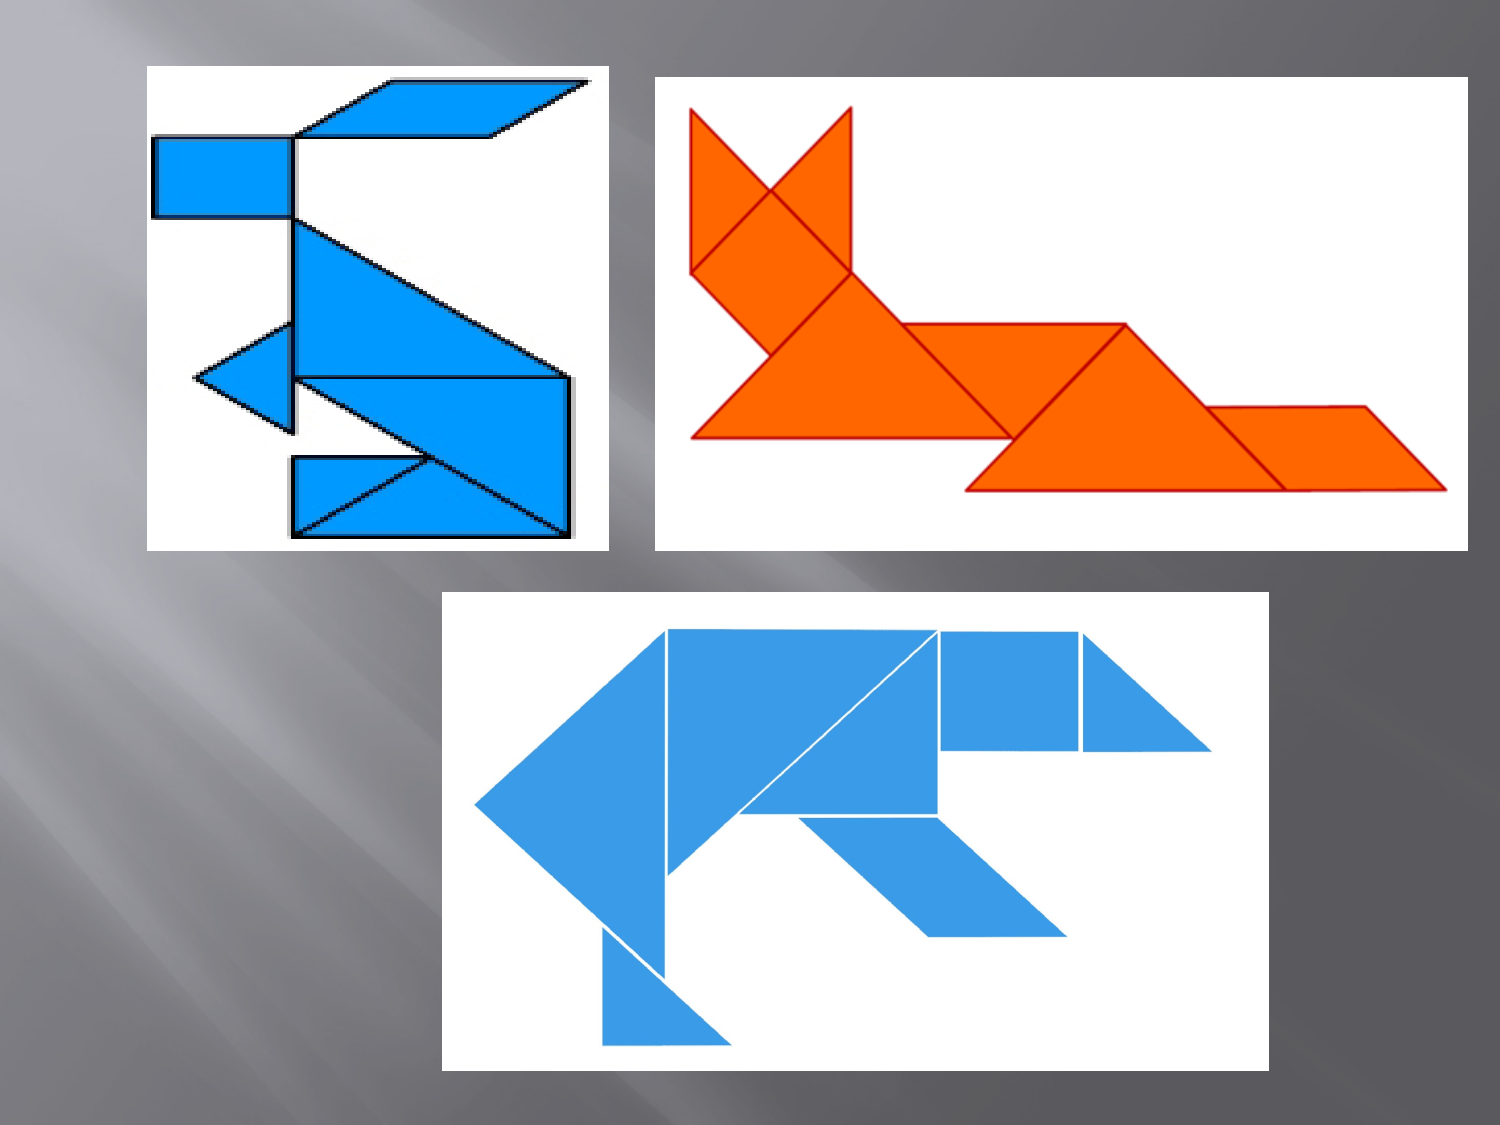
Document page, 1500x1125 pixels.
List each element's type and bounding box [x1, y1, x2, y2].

picture [655, 77, 1469, 551]
picture [147, 66, 609, 551]
picture [442, 592, 1269, 1071]
